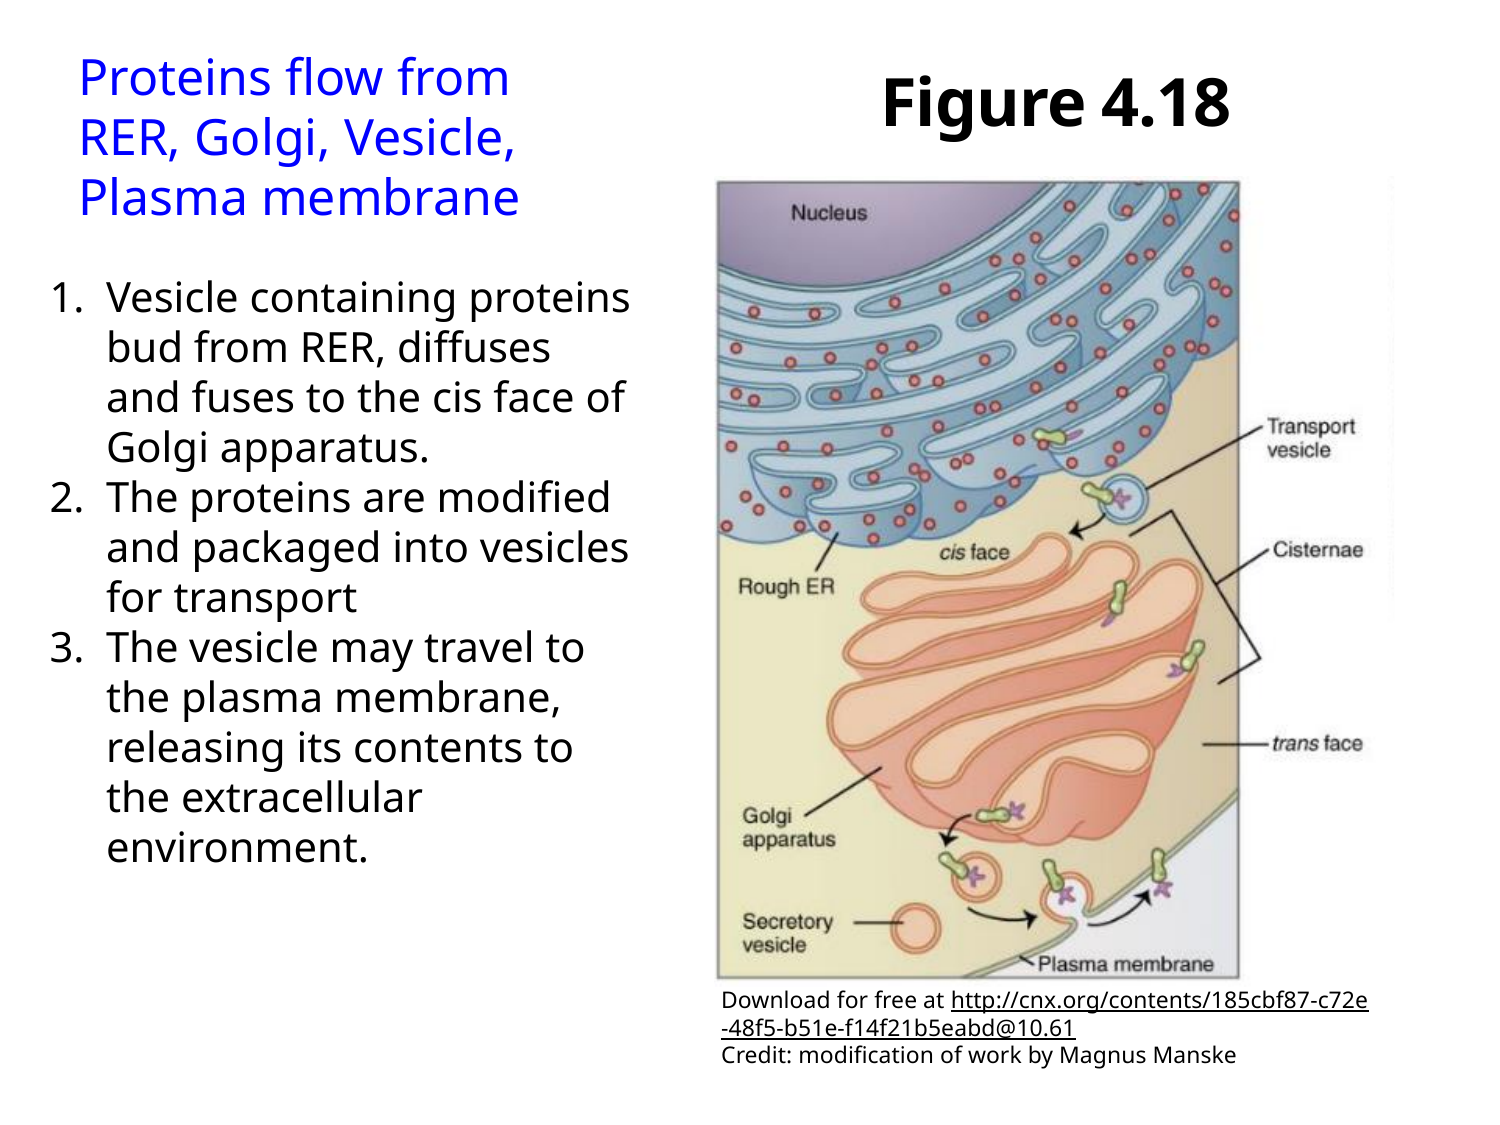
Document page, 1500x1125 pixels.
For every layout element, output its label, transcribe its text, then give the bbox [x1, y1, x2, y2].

text_box Download for free at http://cnx.org/contents/185cbf87-c72e -48f5-b51e-f14f21b5eabd@10.61 Credit: modification of work by Magnus Manske [706, 978, 1485, 1103]
text_box Vesicle containing proteins bud from RER, diffuses and fuses to the cis face of Golgi apparatus. The proteins are modified and packaged into vesicles for transport The vesicle may travel to the plasma membrane, releasing its contents to the extracellular environment. [34, 263, 648, 929]
text_box Proteins flow from RER, Golgi, Vesicle, Plasma membrane [63, 38, 551, 233]
title Figure 4.18 [118, 39, 1248, 148]
picture [713, 176, 1395, 988]
